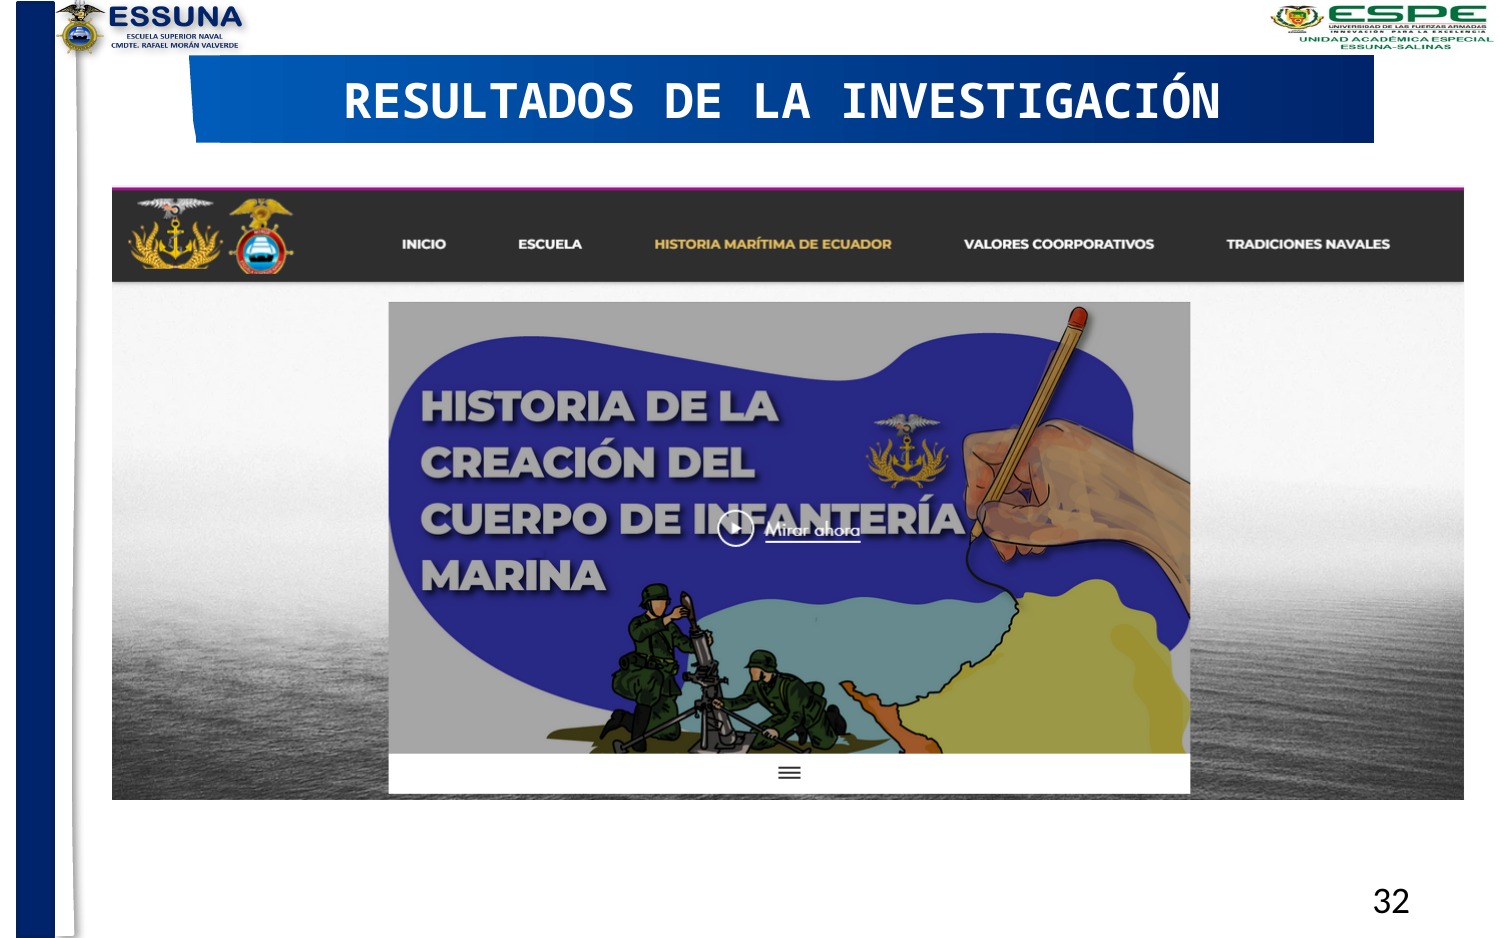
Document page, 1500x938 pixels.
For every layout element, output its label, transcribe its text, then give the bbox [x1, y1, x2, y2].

picture [111, 184, 1465, 800]
picture [1269, 0, 1500, 50]
picture [53, 0, 266, 54]
slide_number 32 [1074, 868, 1425, 919]
text_box RESULTADOS DE LA INVESTIGACIÓN [186, 53, 1377, 145]
